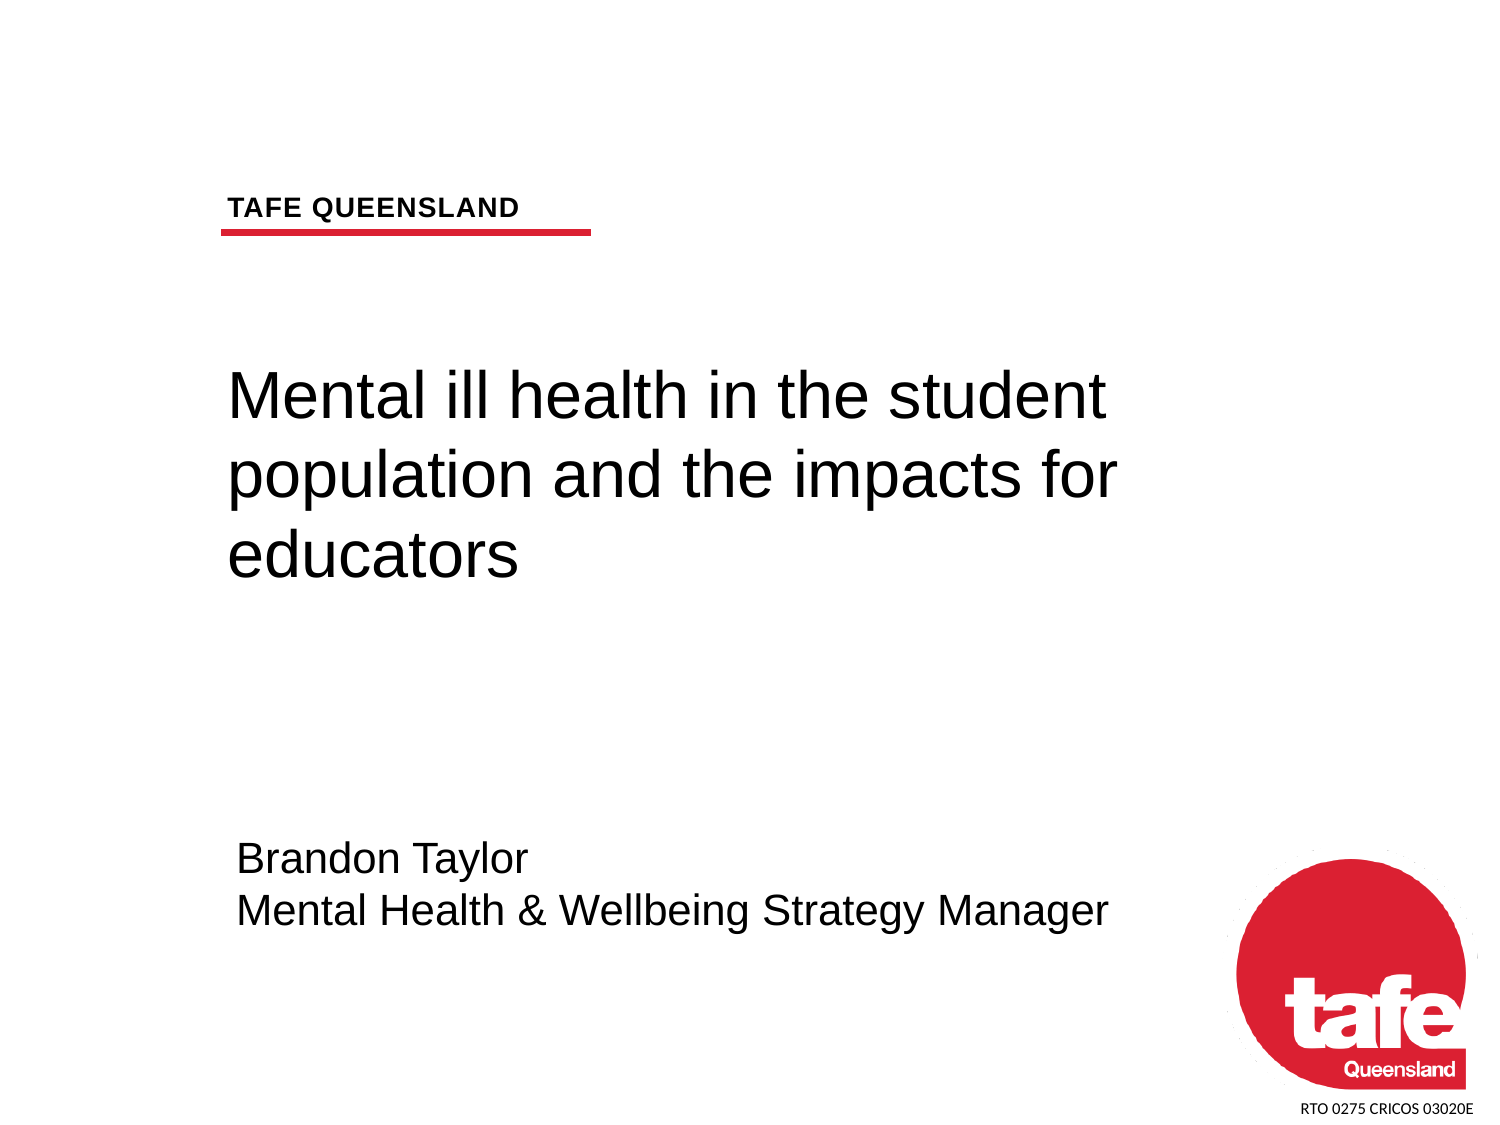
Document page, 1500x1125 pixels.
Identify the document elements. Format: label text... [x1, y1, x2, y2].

text_box TAFE QUEENSLAND [212, 181, 541, 230]
title Mental ill health in the student population and the impacts for educators [212, 343, 1257, 599]
picture [1222, 845, 1478, 1102]
text_box RTO 0275 CRICOS 03020E [1285, 1090, 1500, 1125]
text_box Brandon Taylor Mental Health & Wellbeing Strategy Manager [221, 822, 1229, 942]
